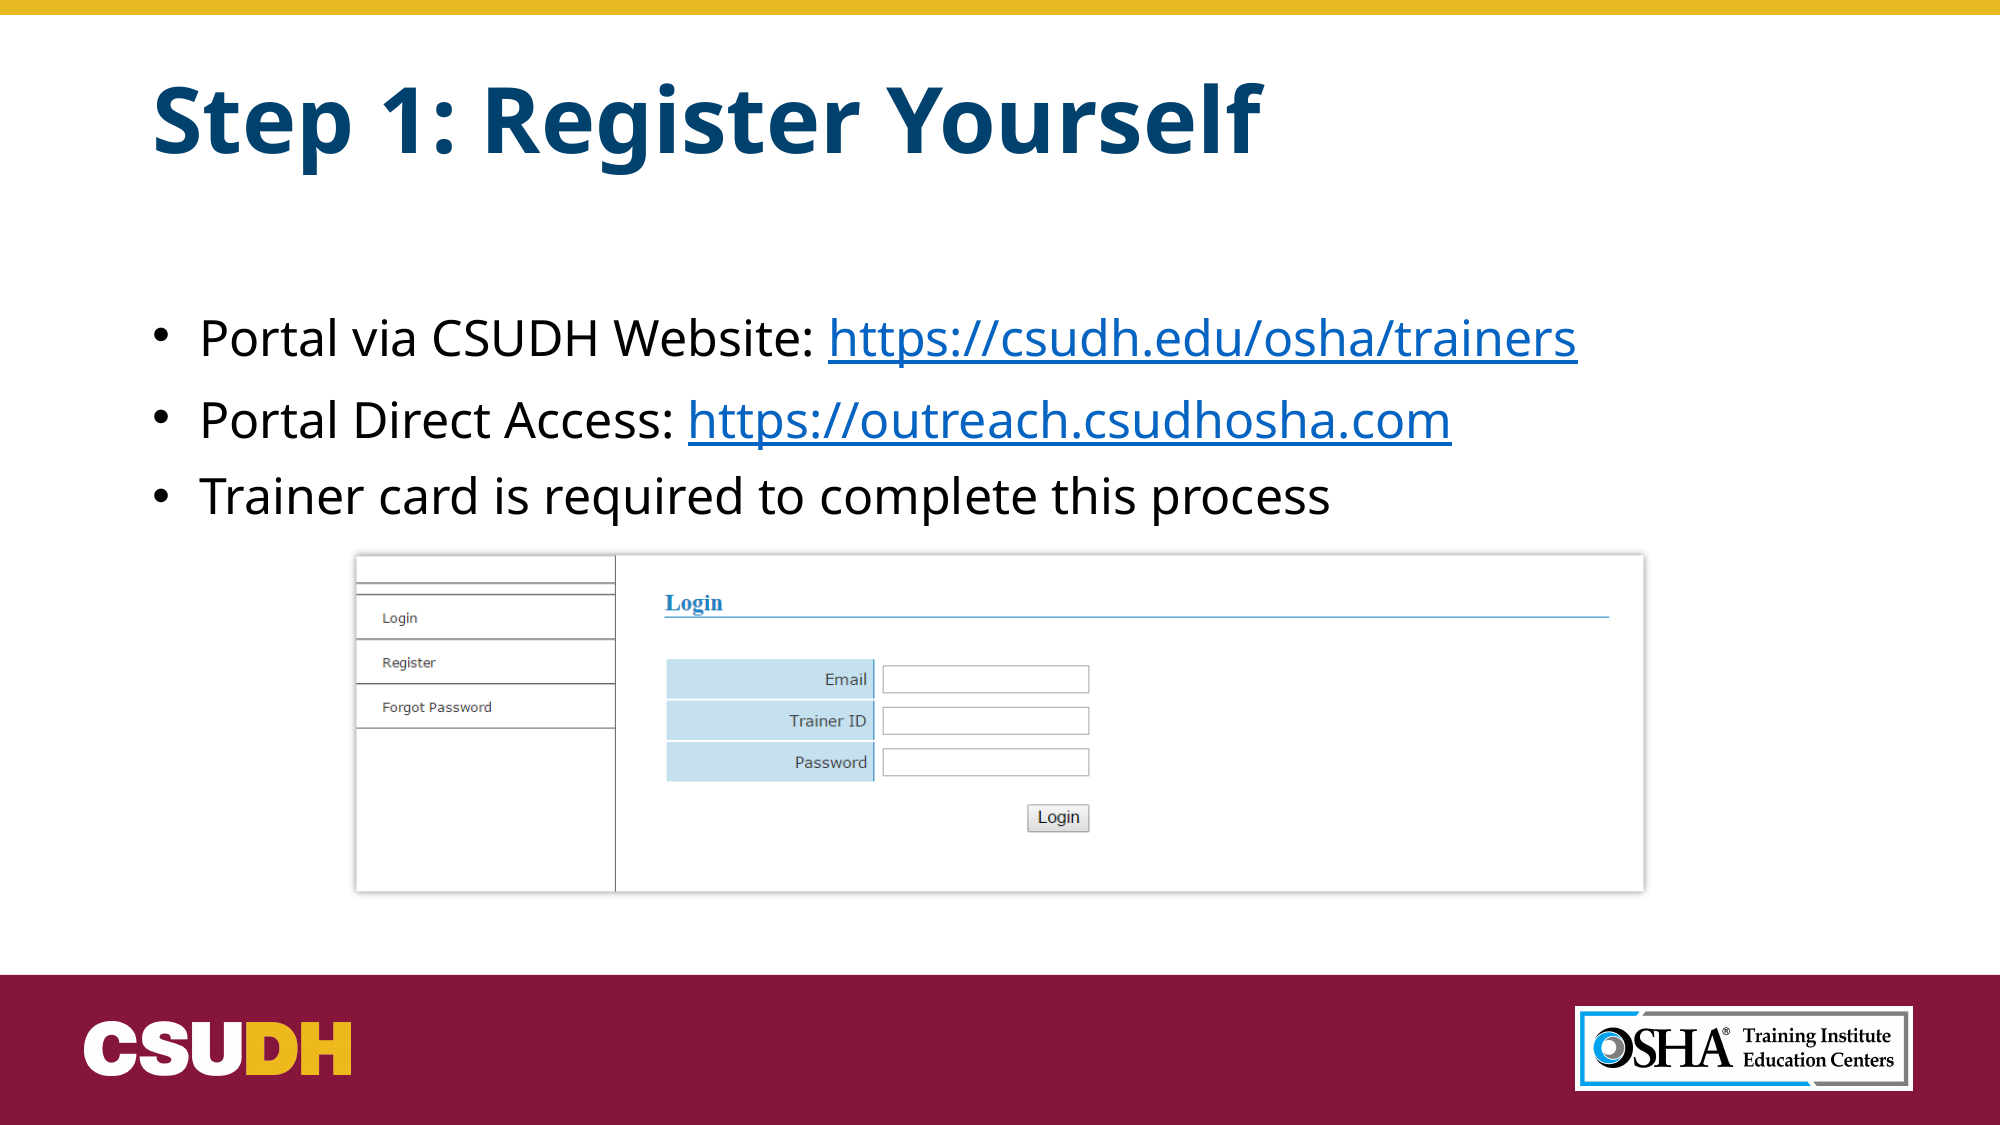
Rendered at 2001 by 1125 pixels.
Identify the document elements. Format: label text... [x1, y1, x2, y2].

list Portal via CSUDH Website: https://csudh.edu/osha/trainers Portal Direct Access: https://outreach.csudhosha.com Trainer card is required to complete this process [137, 299, 1863, 1014]
picture [84, 1021, 351, 1076]
title Step 1: Register Yourself [137, 59, 1863, 188]
picture [1575, 1006, 1913, 1091]
text_box [249, 0, 1751, 16]
picture [342, 543, 1658, 907]
